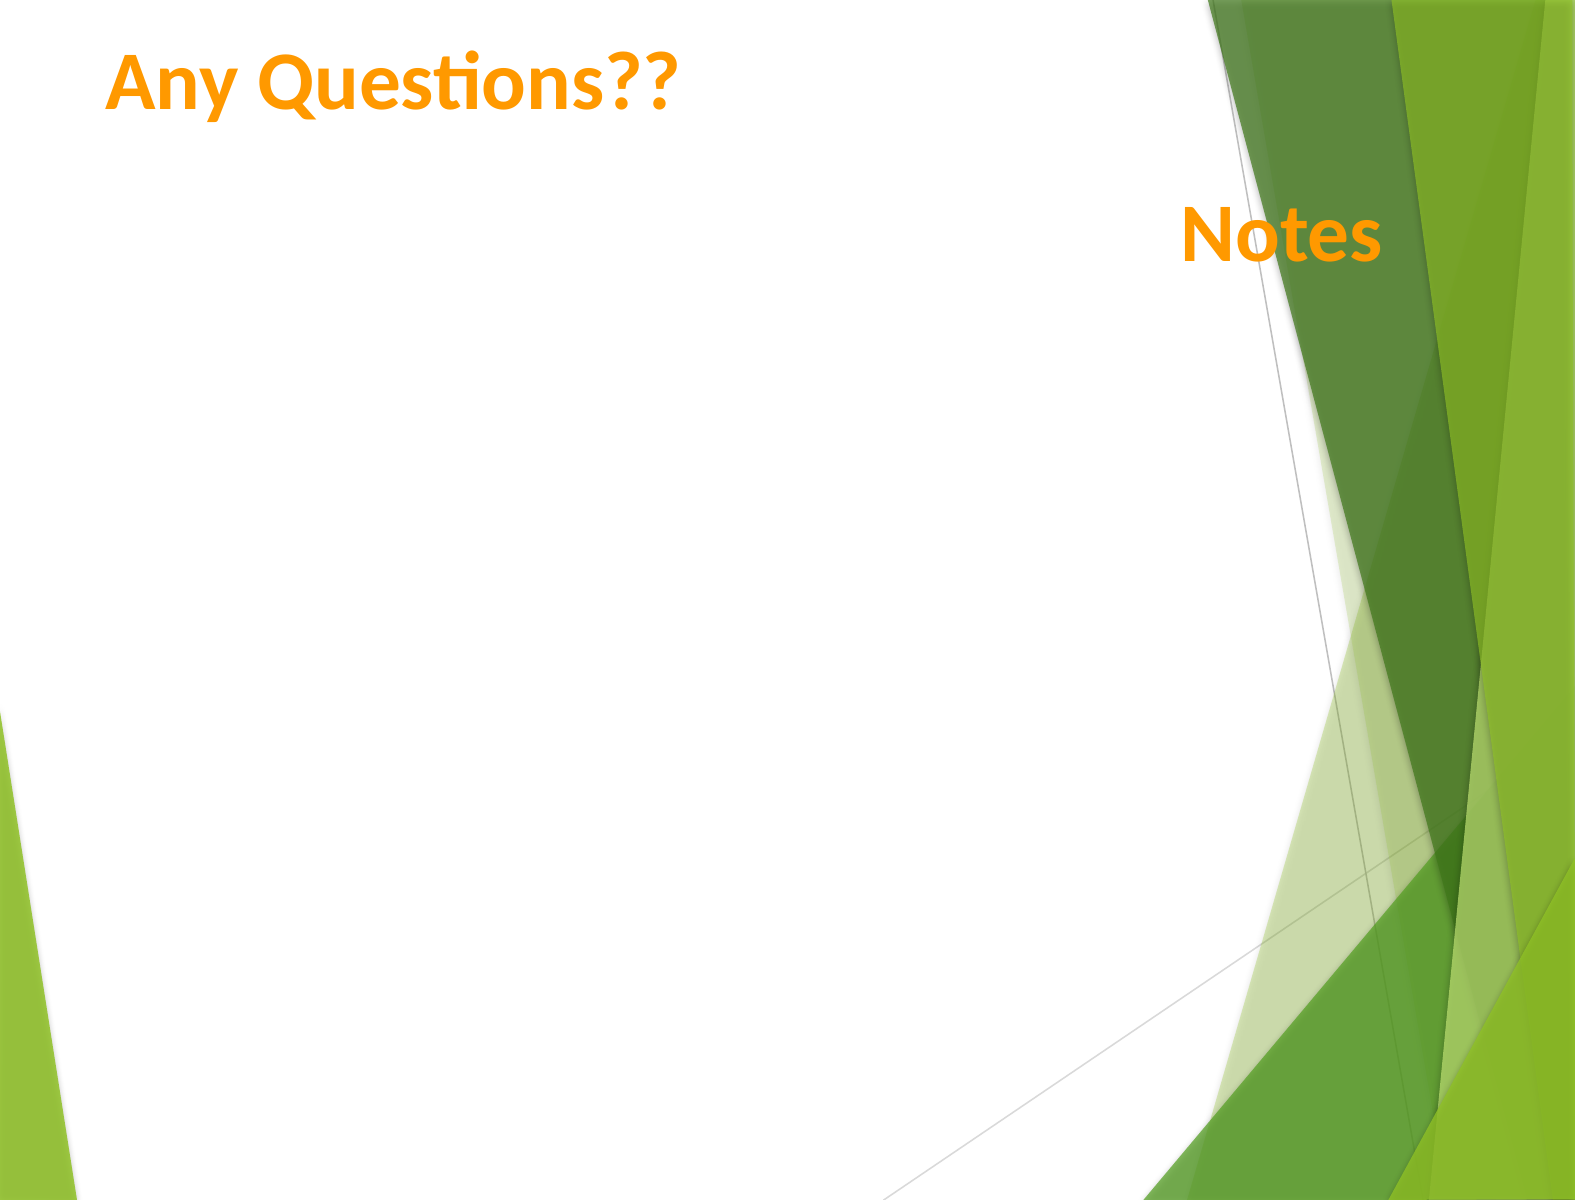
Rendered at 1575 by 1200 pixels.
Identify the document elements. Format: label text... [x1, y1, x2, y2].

text_box Notes [1162, 169, 1400, 287]
text_box Any Questions?? [87, 37, 700, 134]
